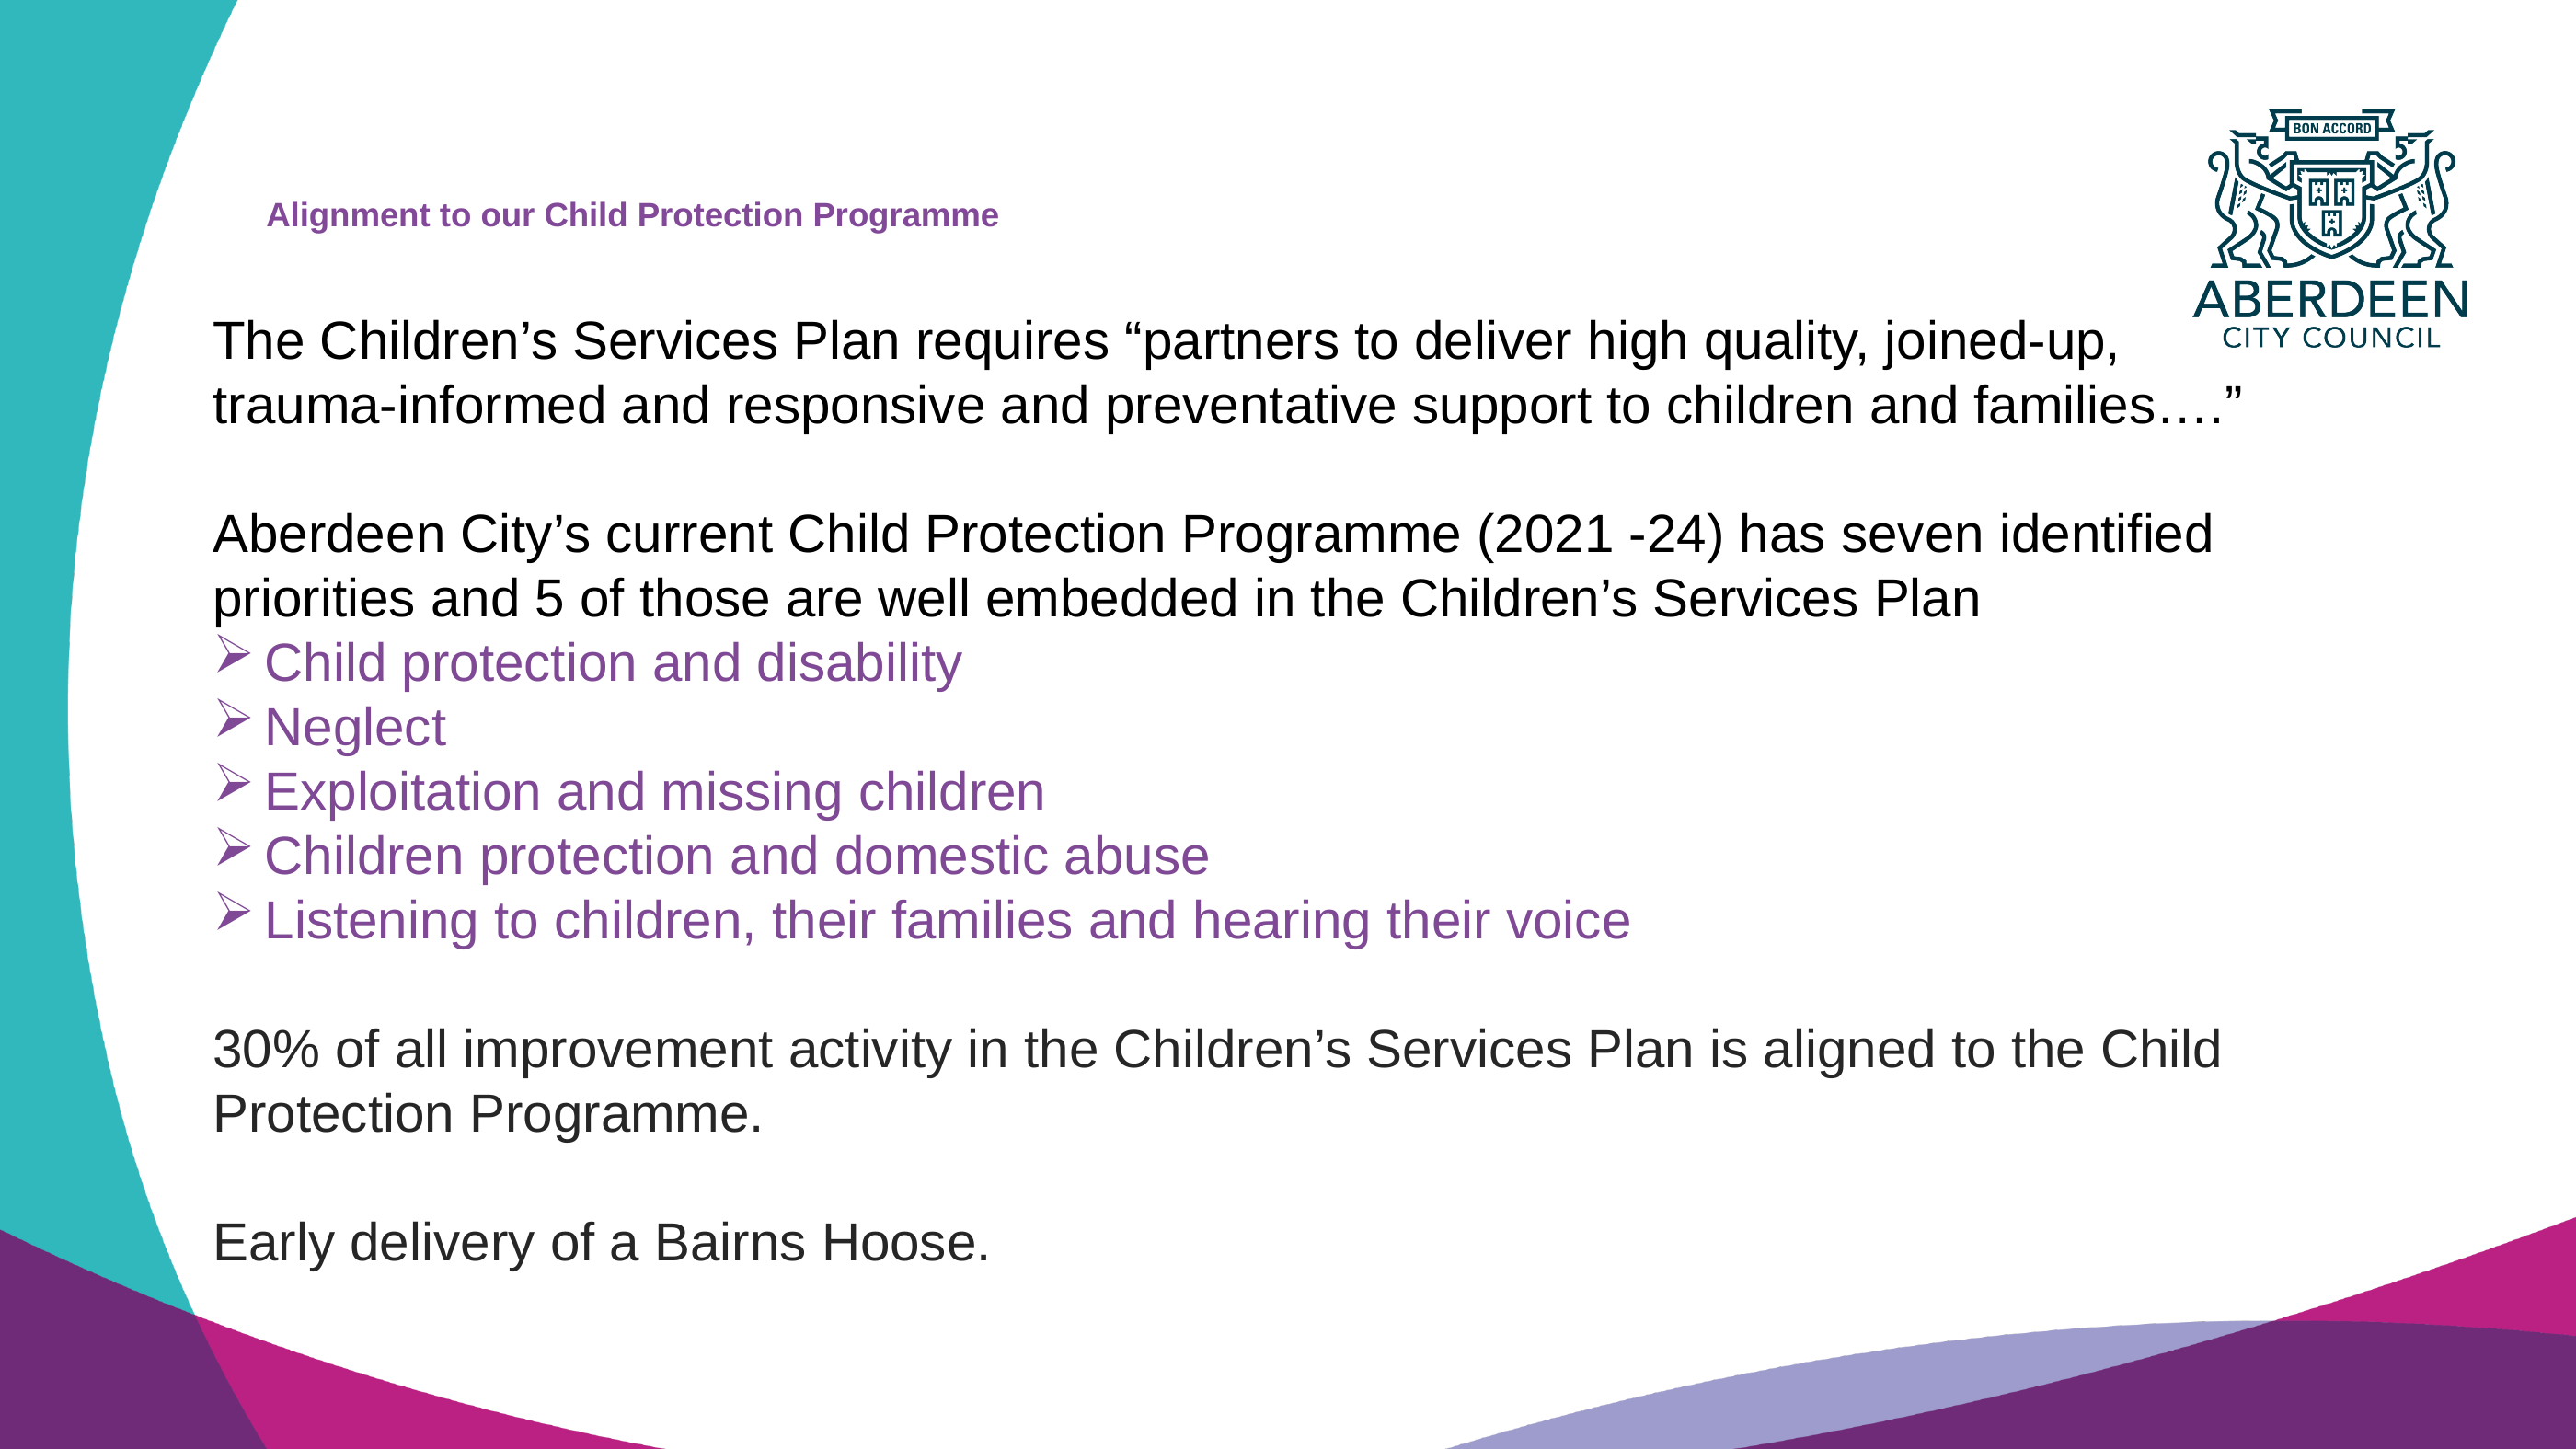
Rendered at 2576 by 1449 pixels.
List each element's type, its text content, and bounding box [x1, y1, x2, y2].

picture [0, 0, 2576, 1449]
text_box The Children’s Services Plan requires “partners to deliver high quality, joined-up, trauma-informed and responsive and preventative support to children and families….” Aberdeen City’s current Child Protection Programme (2021 -24) has seven identified priorities and 5 of those are well embedded in the Children’s Services Plan Child protection and disability Neglect Exploitation and missing children Children protection and domestic abuse Listening to children, their families and hearing their voice 30% of all improvement activity in the Children’s Services Plan is aligned to the Child Protection Programme. Early delivery of a Bairns Hoose. [199, 244, 2310, 1417]
title Alignment to our Child Protection Programme [252, 186, 2144, 244]
